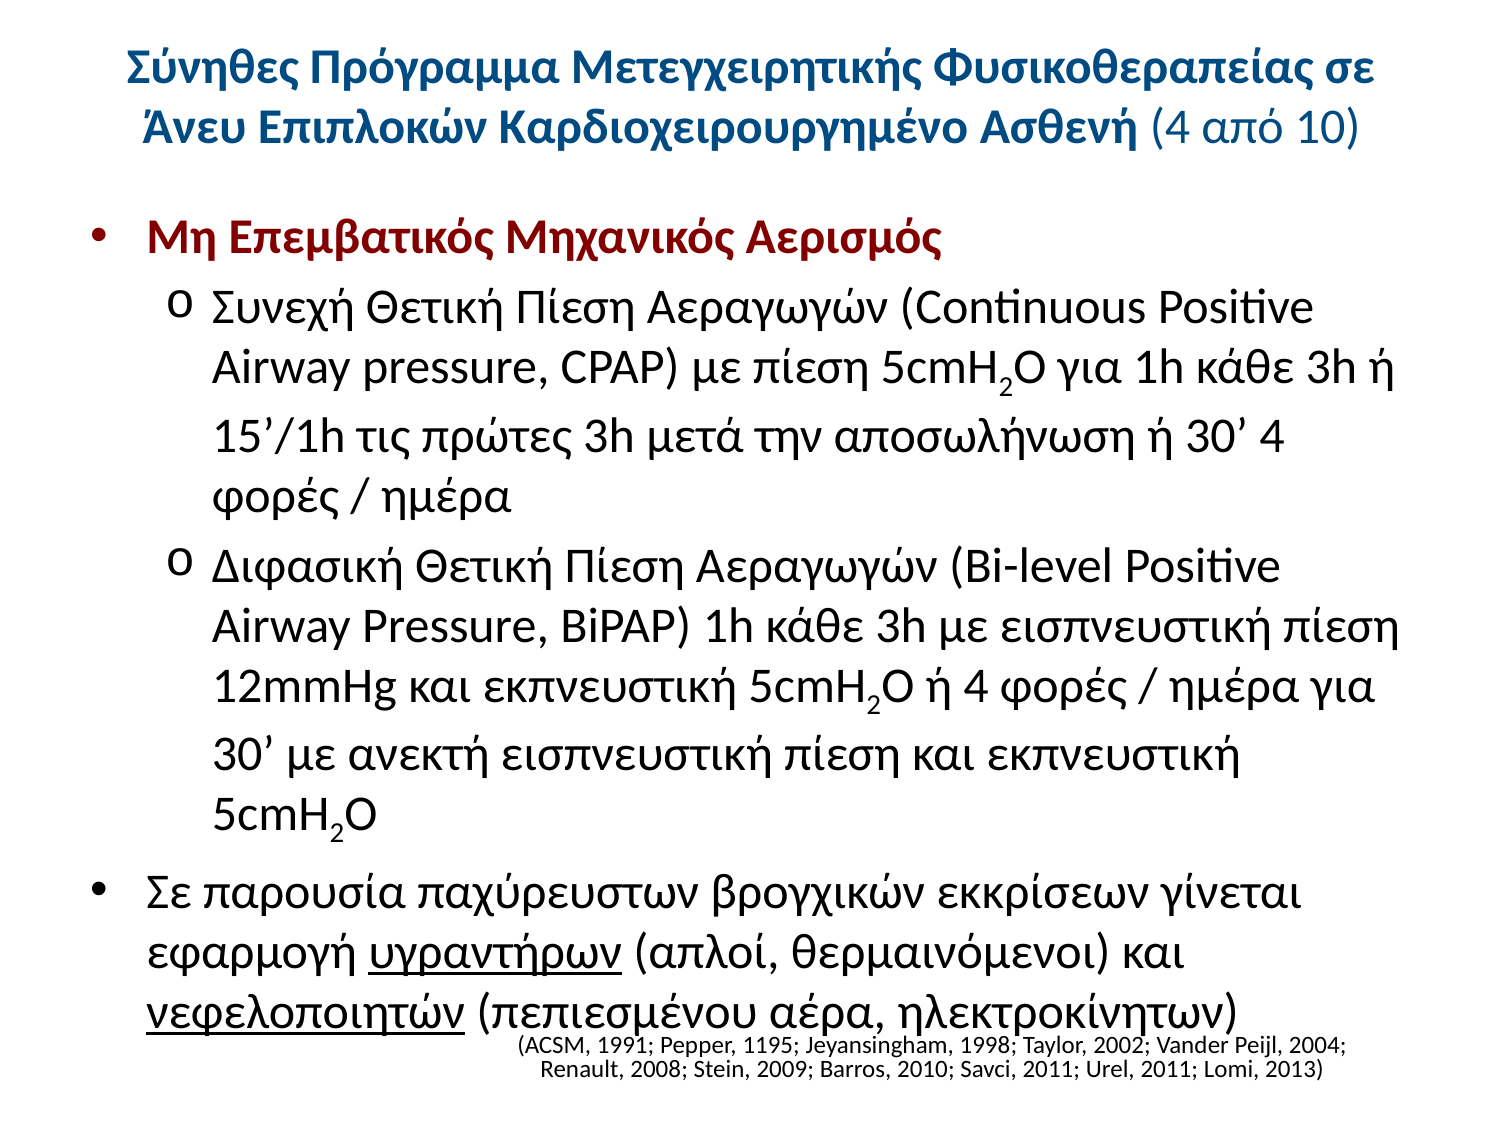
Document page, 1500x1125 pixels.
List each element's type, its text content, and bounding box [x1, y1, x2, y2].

text_box (ACSM, 1991; Pepper, 1195; Jeyansingham, 1998; Taylor, 2002; Vander Peijl, 2004; Renault, 2008; Stein, 2009; Barros, 2010; Savci, 2011; Urel, 2011; Lomi, 2013) [501, 1026, 1365, 1090]
list Μη Επεμβατικός Μηχανικός Αερισμός Συνεχή Θετική Πίεση Αεραγωγών (Continuous Positive Airway pressure, CPAP) με πίεση 5cmH2O για 1h κάθε 3h ή 15’/1h τις πρώτες 3h μετά την αποσωλήνωση ή 30’ 4 φορές / ημέρα Διφασική Θετική Πίεση Αεραγωγών (Bi-level Positive Airway Pressure, BiPAP) 1h κάθε 3h με εισπνευστική πίεση 12mmHg και εκπνευστική 5cmH2O ή 4 φορές / ημέρα για 30’ με ανεκτή εισπνευστική πίεση και εκπνευστική 5cmH2O Σε παρουσία παχύρευστων βρογχικών εκκρίσεων γίνεται εφαρμογή υγραντήρων (απλοί, θερμαινόμενοι) και νεφελοποιητών (πεπιεσμένου αέρα, ηλεκτροκίνητων) [75, 196, 1425, 1024]
title Σύνηθες Πρόγραμμα Μετεγχειρητικής Φυσικοθεραπείας σε Άνευ Επιπλοκών Καρδιοχειρουργημένο Ασθενή (4 από 10) [76, 19, 1427, 169]
